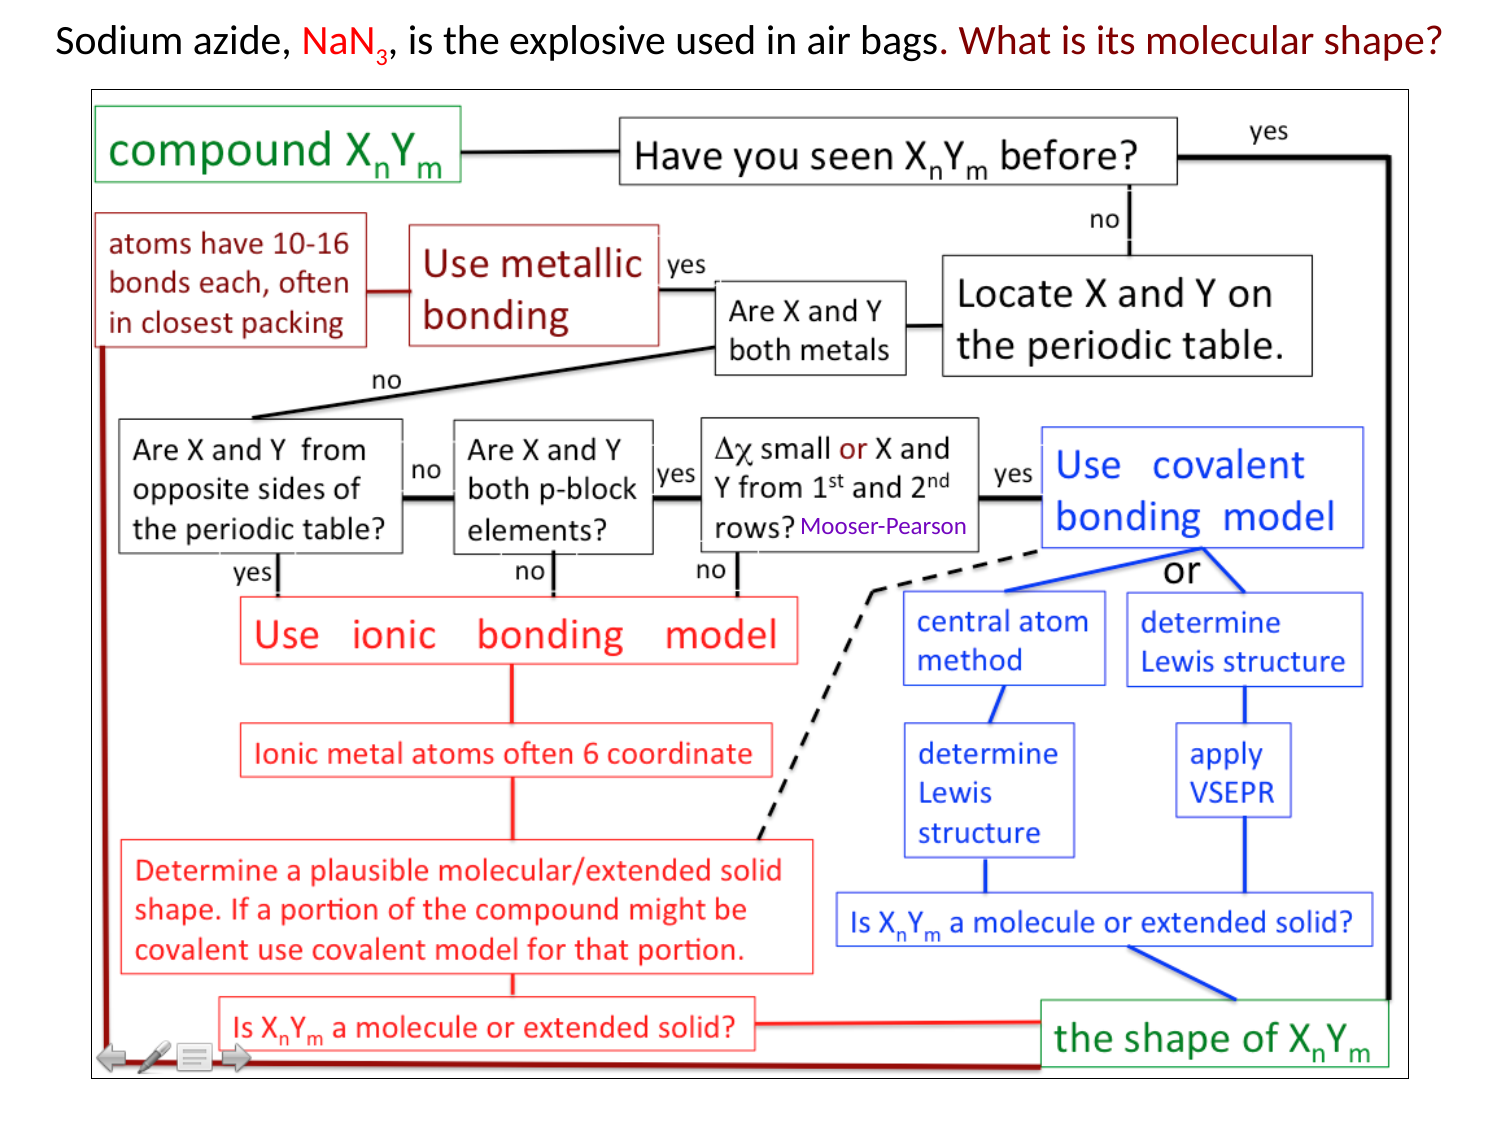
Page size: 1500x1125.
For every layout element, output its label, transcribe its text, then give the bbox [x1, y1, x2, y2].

picture [90, 89, 1410, 1079]
text_box Sodium azide, NaN3, is the explosive used in air bags. What is its molecular shape? [40, 5, 1460, 78]
